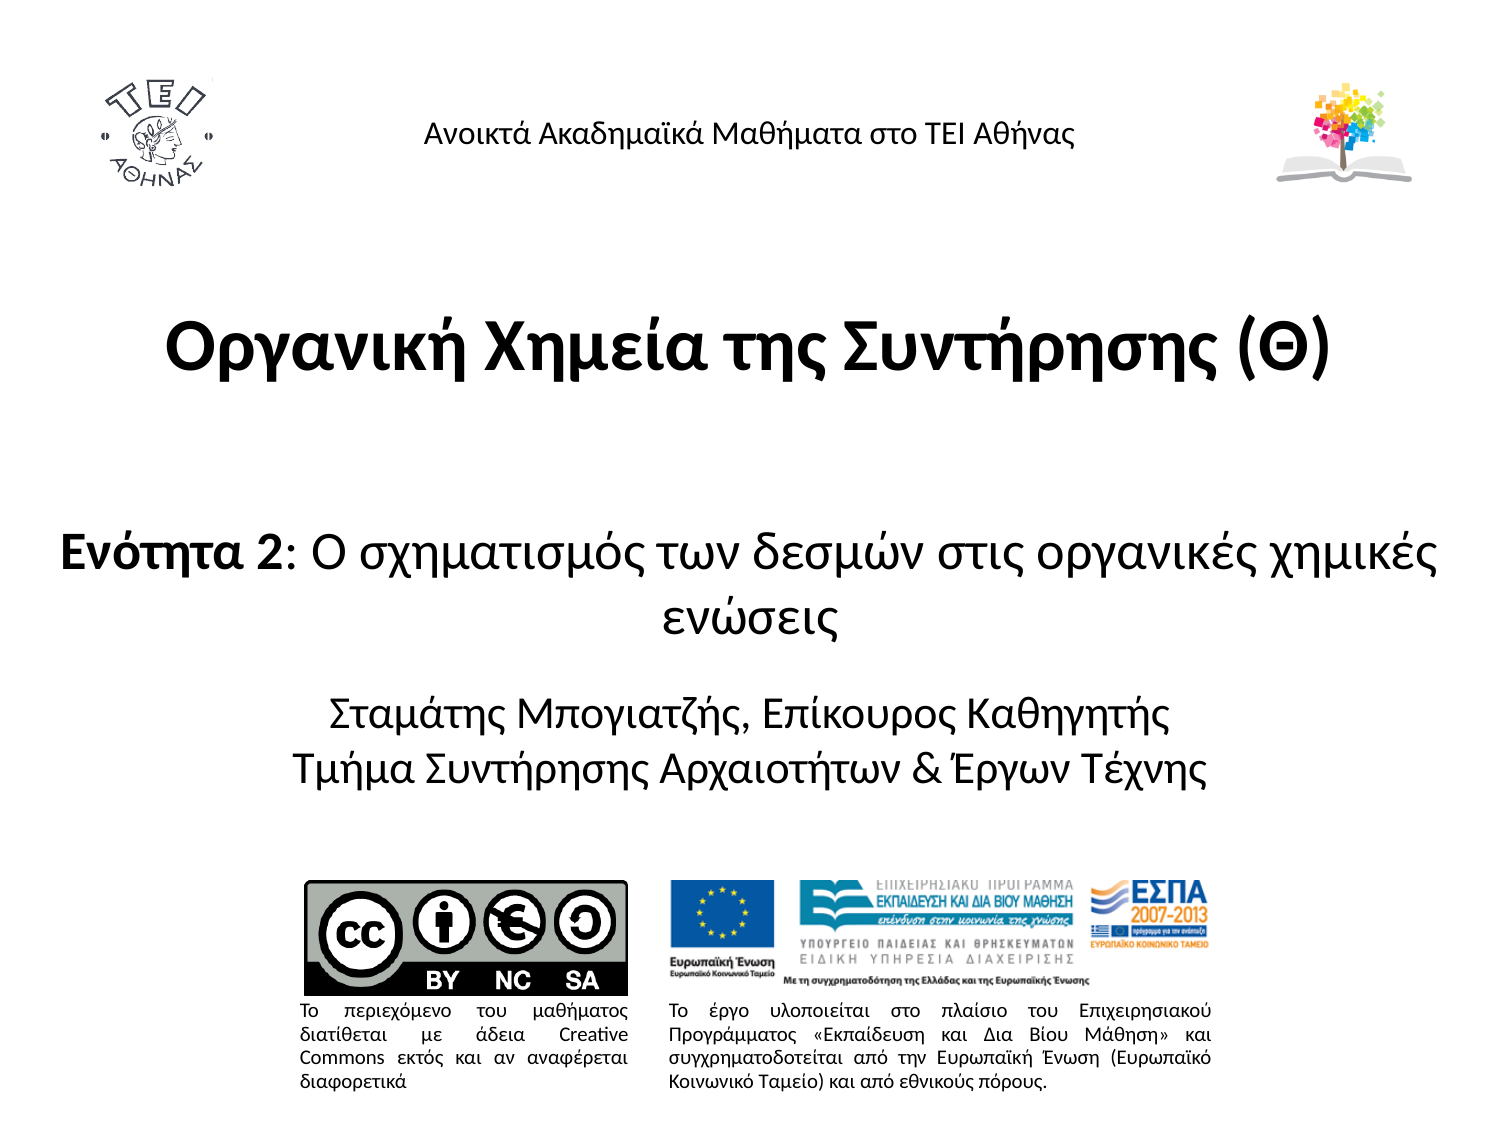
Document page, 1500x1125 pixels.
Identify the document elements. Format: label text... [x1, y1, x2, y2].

text_box Ανοικτά Ακαδημαϊκά Μαθήματα στο ΤΕΙ Αθήνας [217, 103, 1268, 159]
picture [100, 77, 213, 193]
subtitle Ενότητα 2: Ο σχηματισμός των δεσμών στις οργανικές χημικές ενώσεις Σταμάτης Μπογιατζής, Επίκουρος Καθηγητής Τμήμα Συντήρησης Αρχαιοτήτων & Έργων Τέχνης [0, 507, 1500, 846]
title Οργανική Χημεία της Συντήρησης (Θ) [112, 219, 1388, 461]
table_header Το έργο υλοποιείται στο πλαίσιο του Επιχειρησιακού Προγράμματος «Εκπαίδευση και Δια Βίου Μάθηση» και συγχρηματοδοτείται από την Ευρωπαϊκή Ένωση (Ευρωπαϊκό Κοινωνικό Ταμείο) και από εθνικούς πόρους. [640, 999, 1223, 1125]
table_header Το περιεχόμενο του μαθήματος διατίθεται με άδεια Creative Commons εκτός και αν αναφέρεται διαφορετικά [289, 999, 640, 1125]
picture [663, 880, 1214, 996]
picture [1273, 77, 1414, 185]
picture [303, 880, 628, 996]
